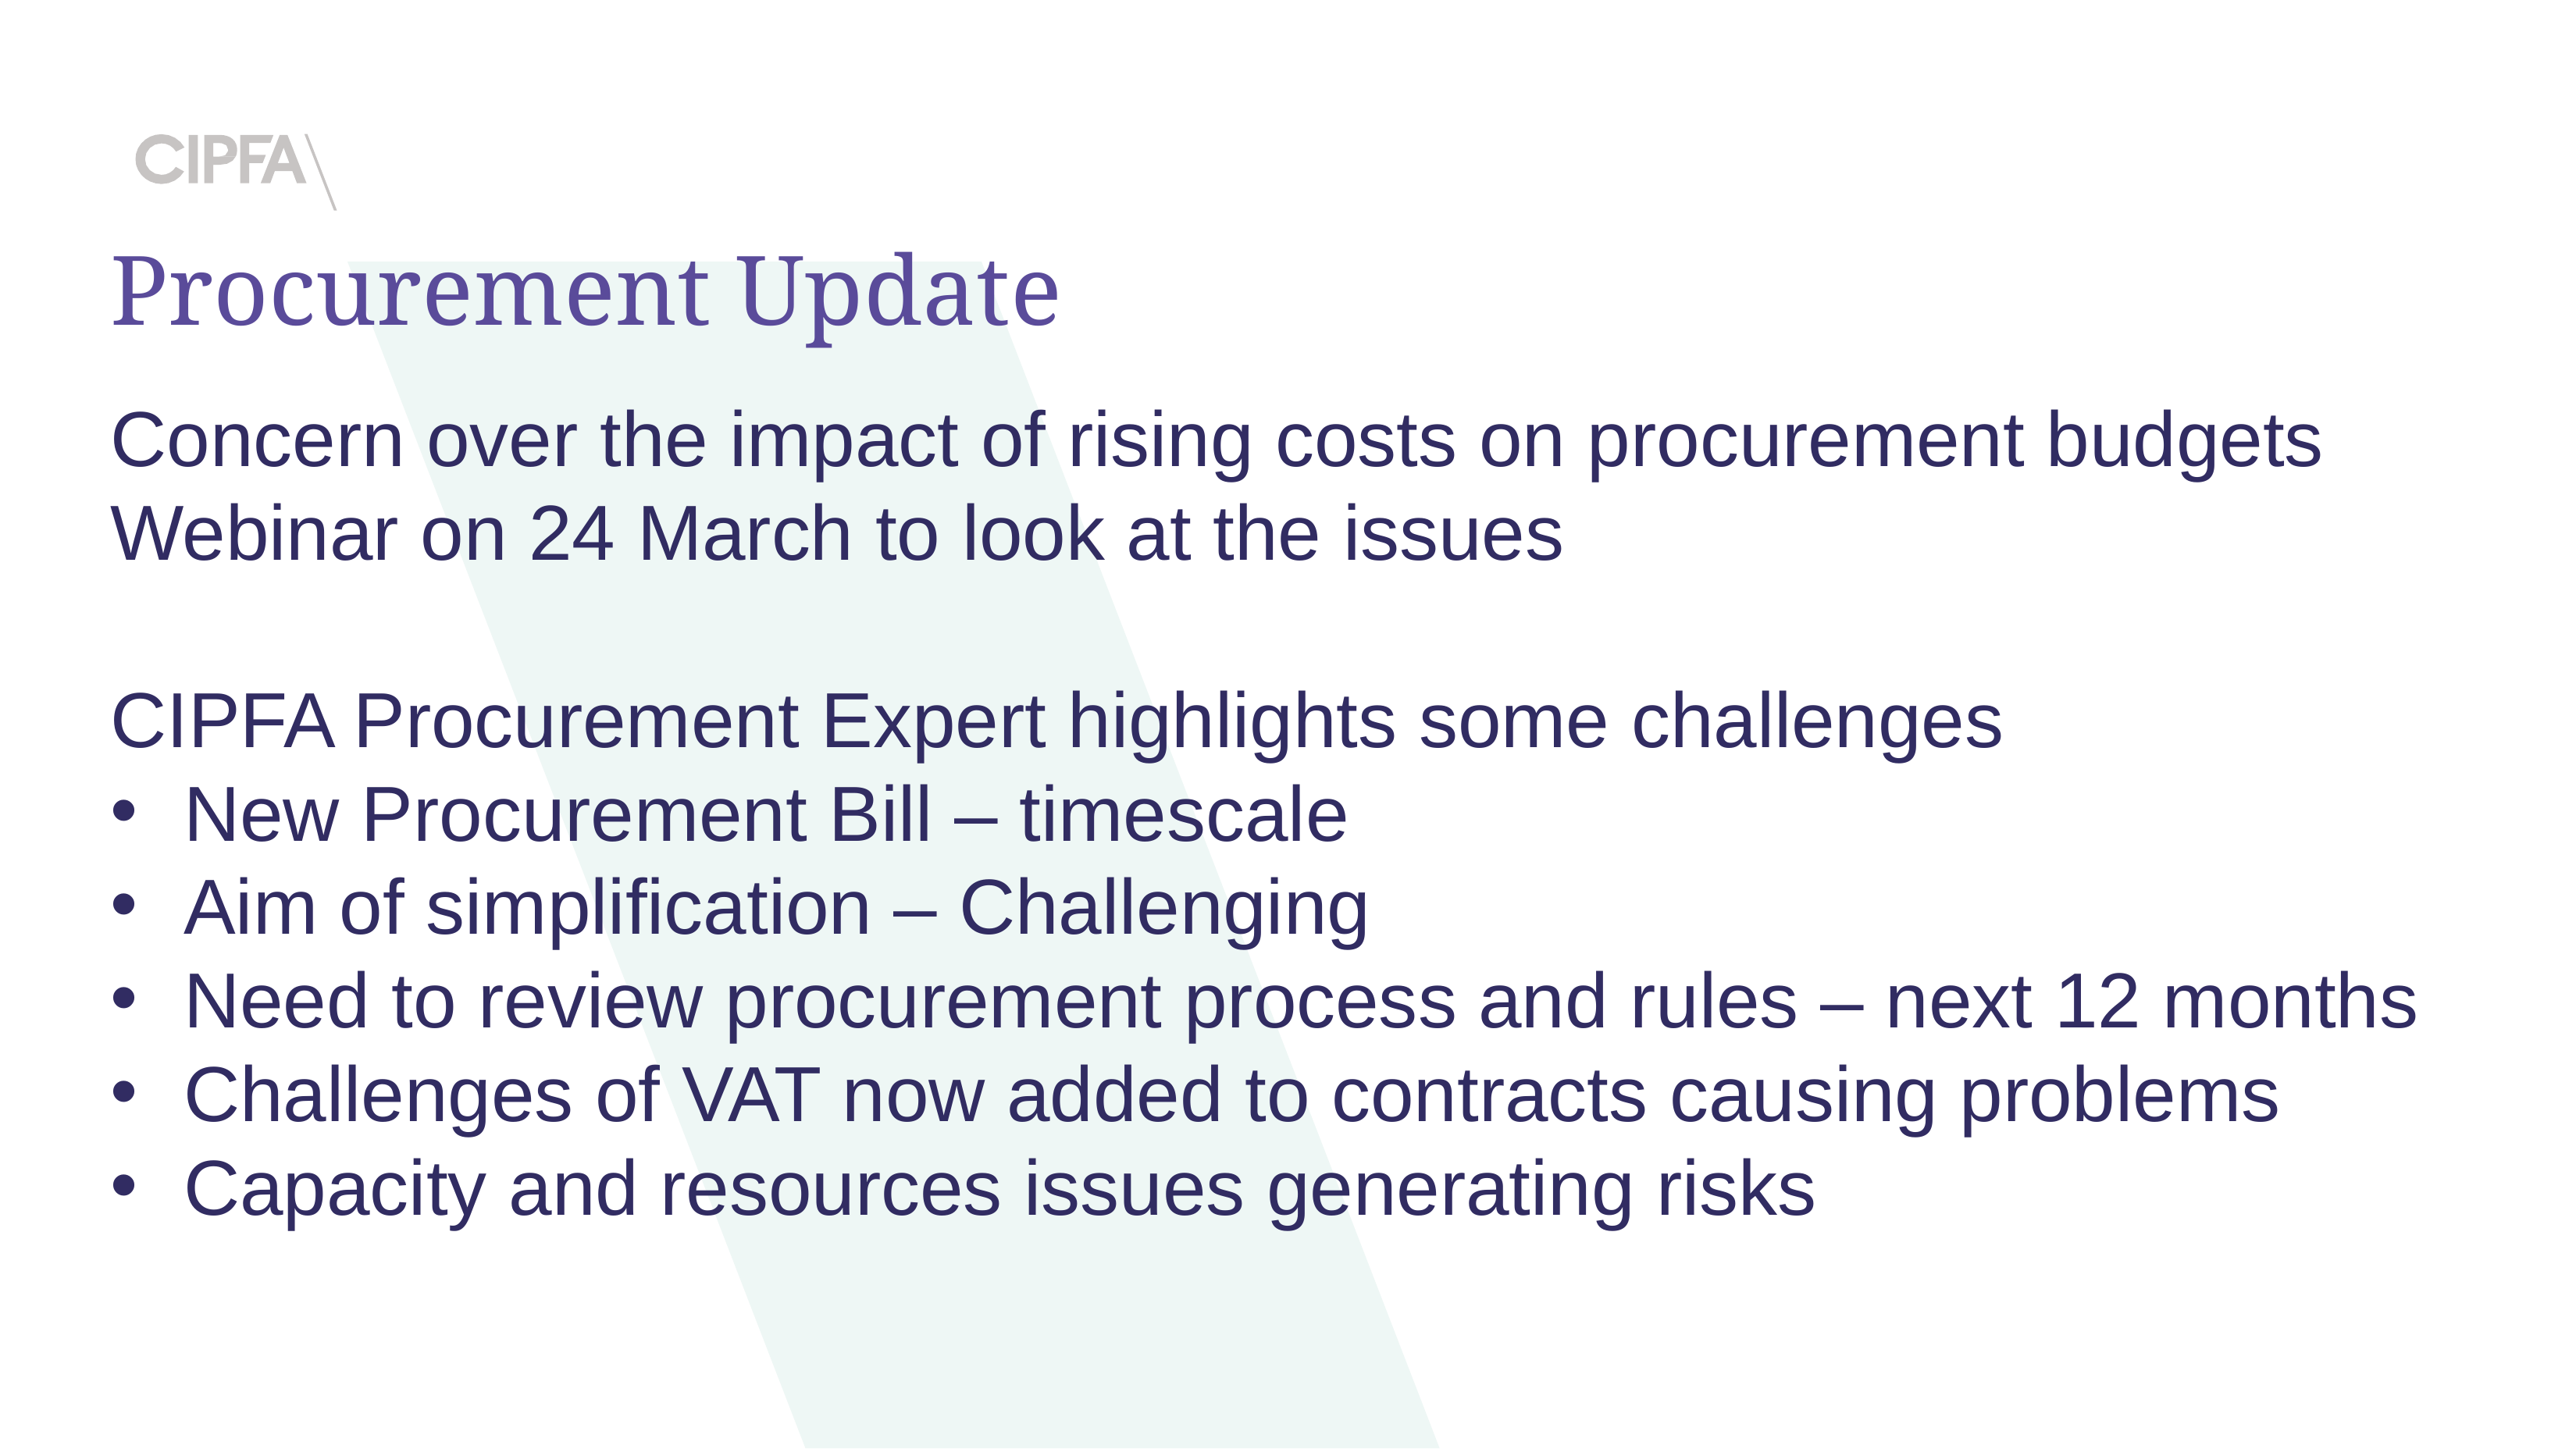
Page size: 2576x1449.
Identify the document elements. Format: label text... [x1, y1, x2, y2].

title Procurement Update [110, 229, 1422, 349]
list Concern over the impact of rising costs on procurement budgets Webinar on 24 March to look at the issues CIPFA Procurement Expert highlights some challenges New Procurement Bill – timescale Aim of simplification – Challenging Need to review procurement process and rules – next 12 months Challenges of VAT now added to contracts causing problems Capacity and resources issues generating risks [110, 388, 2421, 1405]
